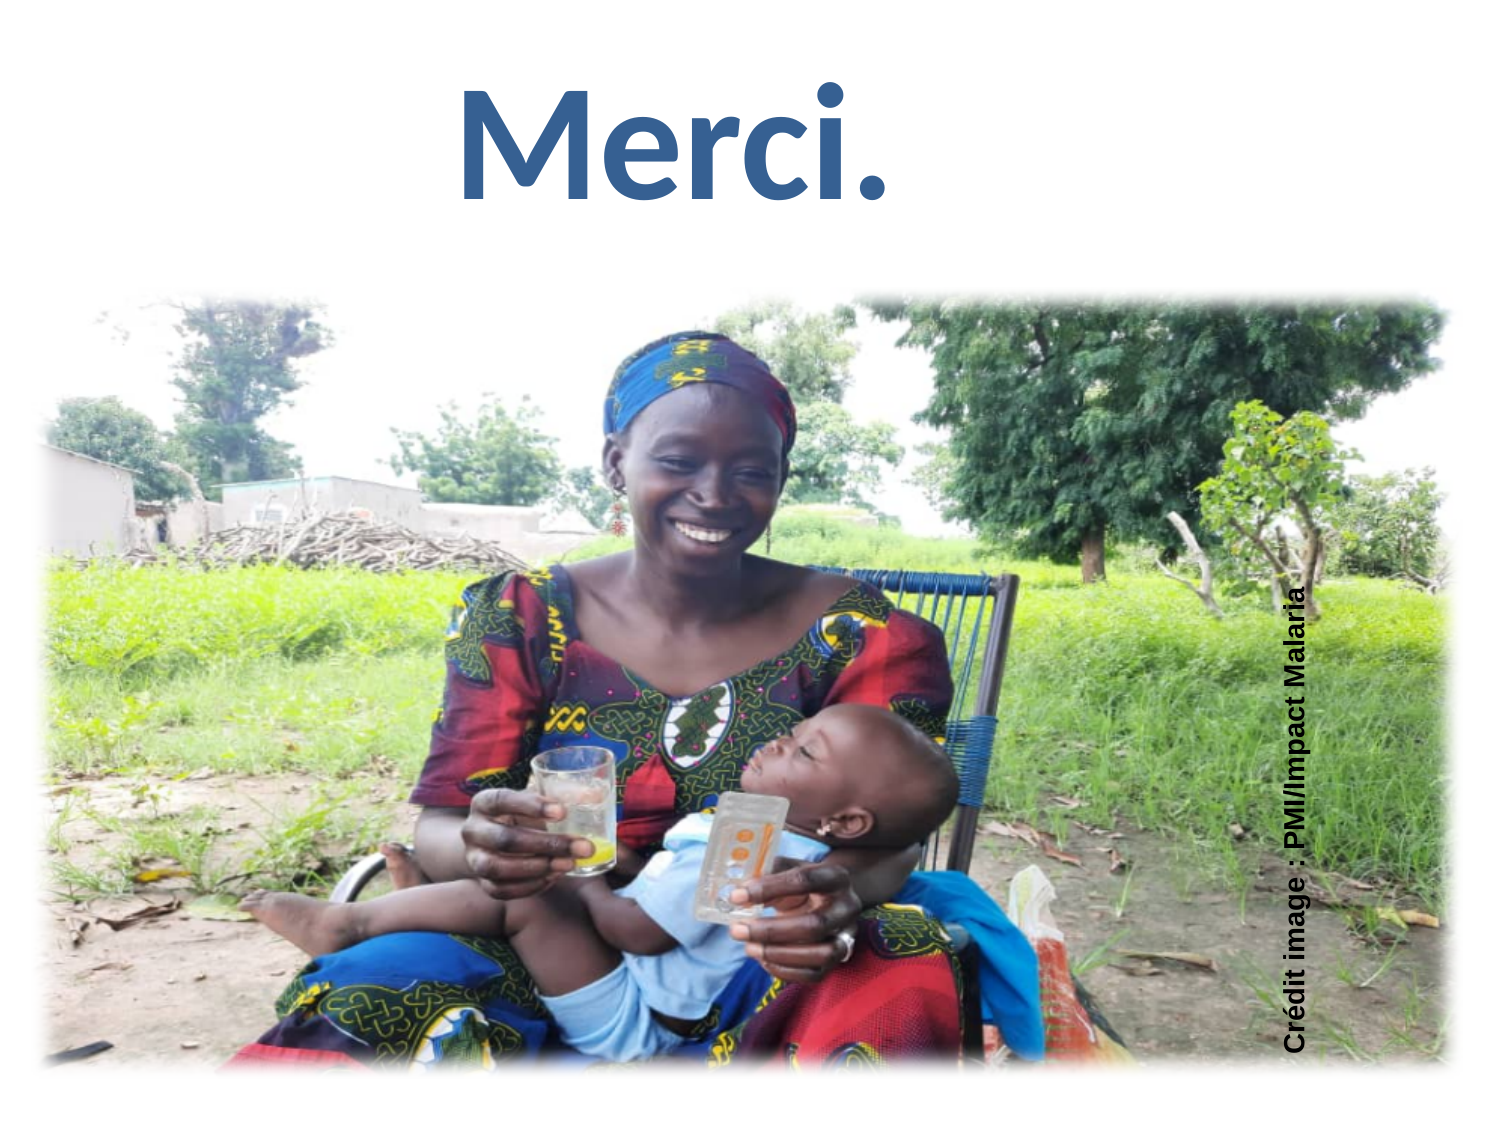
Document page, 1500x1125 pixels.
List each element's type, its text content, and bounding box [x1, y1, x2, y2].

picture [31, 287, 1464, 1079]
title Merci. [0, 38, 1351, 227]
